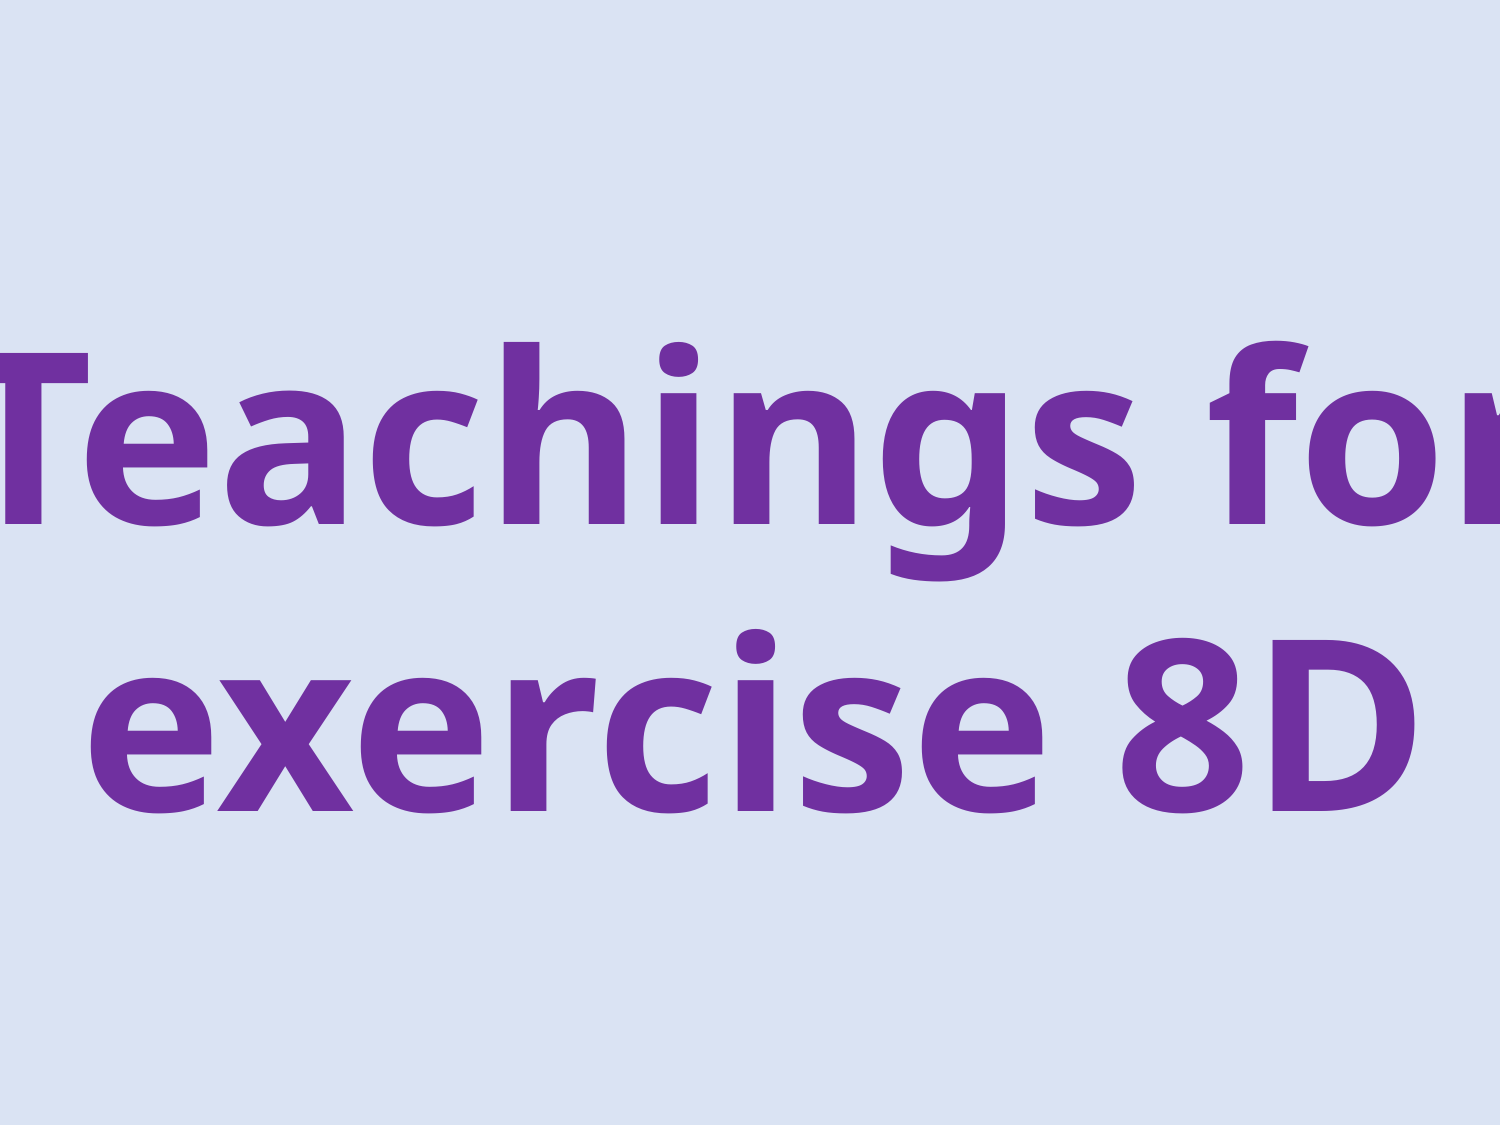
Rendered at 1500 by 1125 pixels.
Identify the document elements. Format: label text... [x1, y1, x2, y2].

text_box Teachings for exercise 8D [0, 277, 1500, 868]
